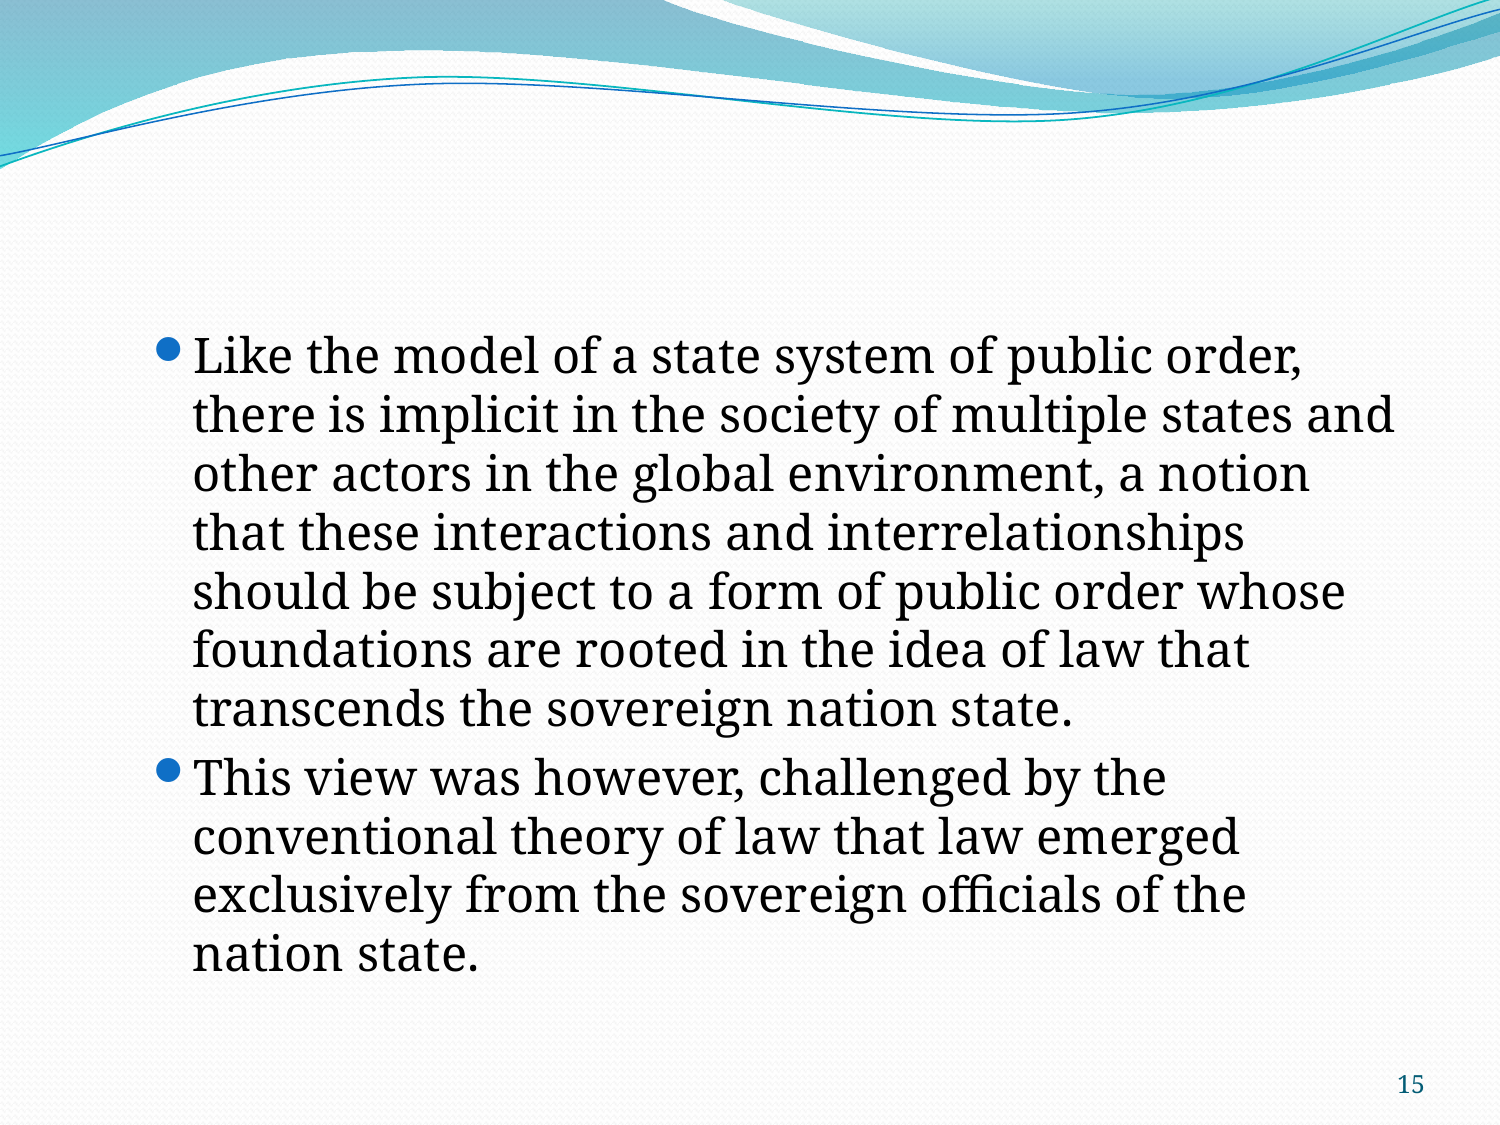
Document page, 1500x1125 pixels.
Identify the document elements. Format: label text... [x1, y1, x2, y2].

slide_number 15 [1299, 1042, 1425, 1103]
list Like the model of a state system of public order, there is implicit in the society of multiple states and other actors in the global environment, a notion that these interactions and interrelationships should be subject to a form of public order whose foundations are rooted in the idea of law that transcends the sovereign nation state. This view was however, challenged by the conventional theory of law that law emerged exclusively from the sovereign officials of the nation state. [75, 317, 1425, 1038]
